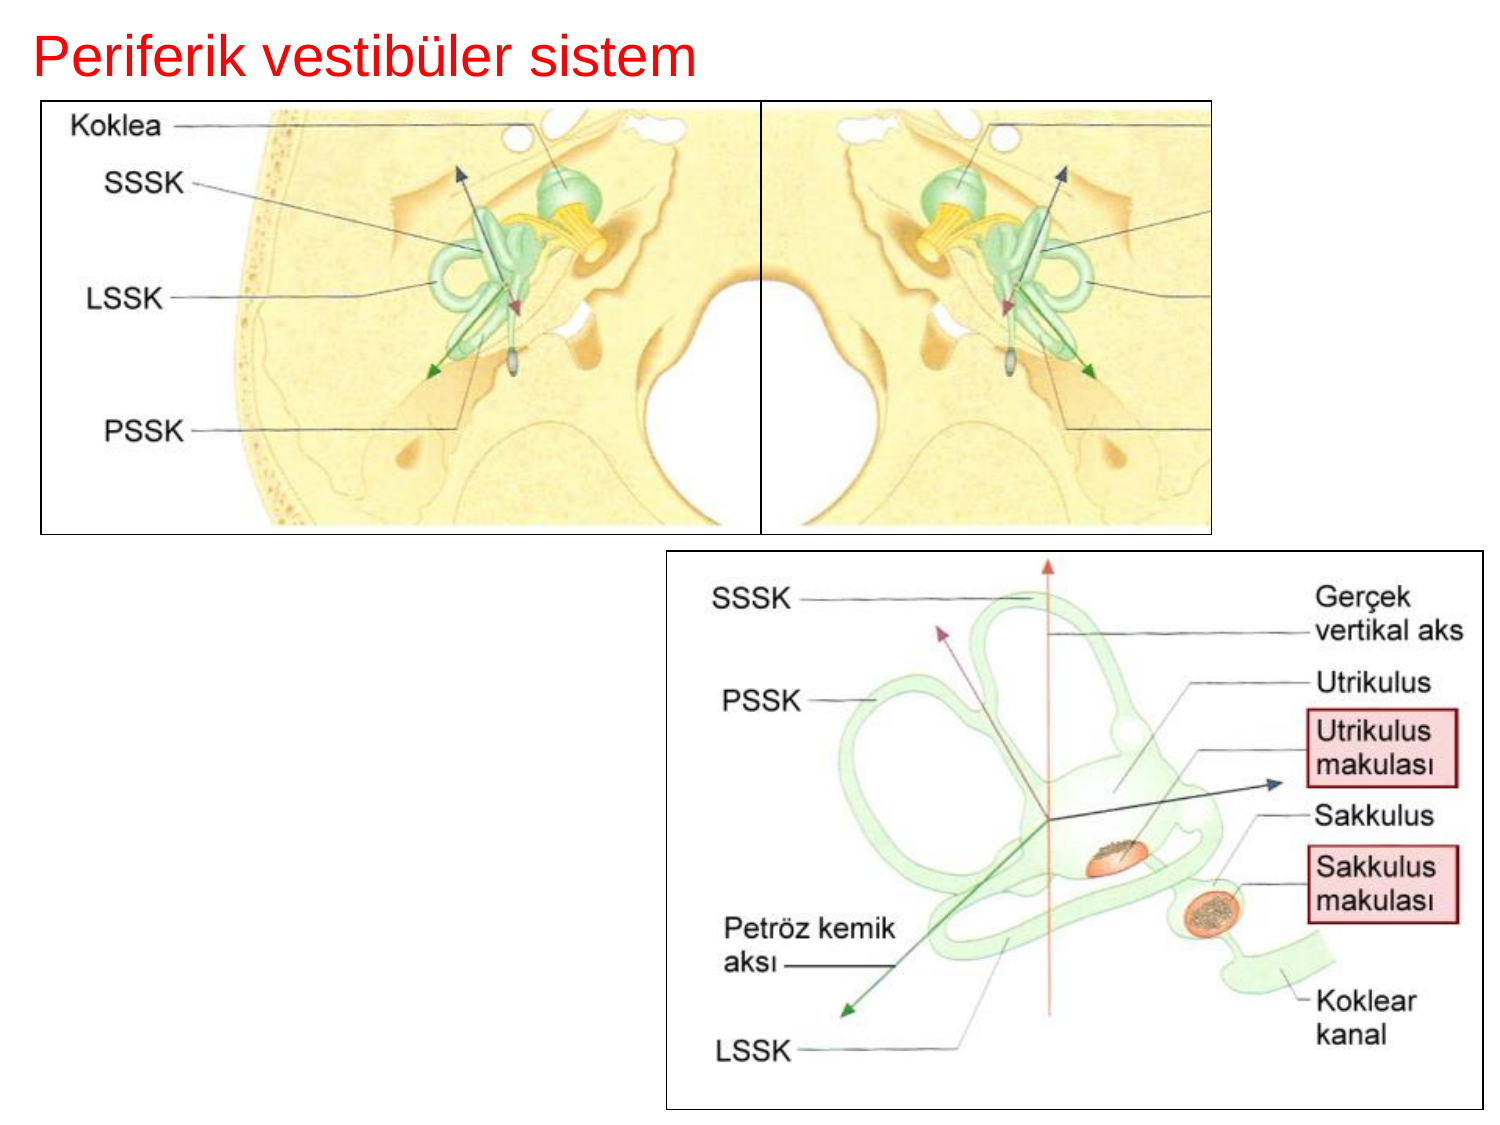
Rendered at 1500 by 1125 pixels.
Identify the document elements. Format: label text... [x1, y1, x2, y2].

picture [41, 101, 1211, 535]
text_box Periferik vestibüler sistem [17, 10, 714, 96]
picture [666, 551, 1483, 1110]
